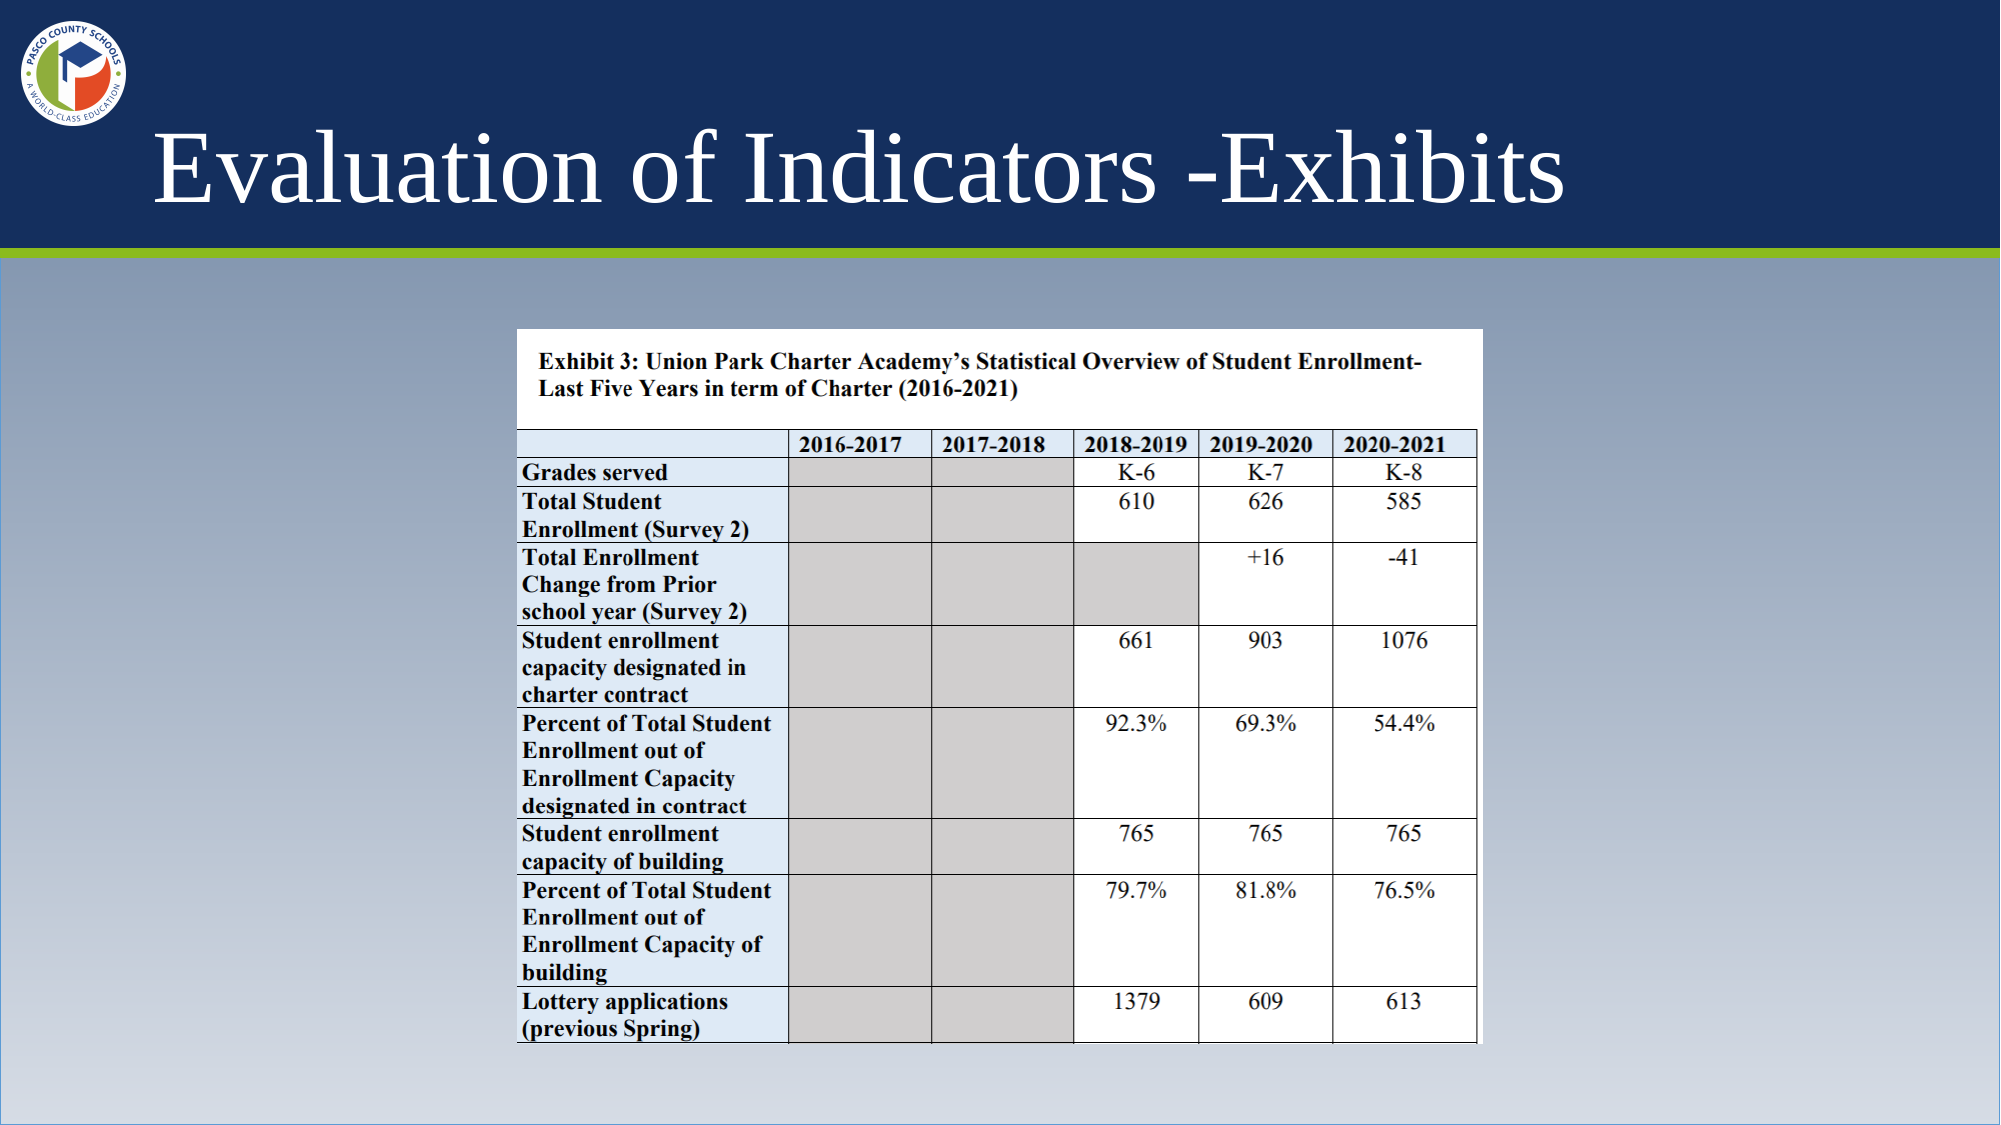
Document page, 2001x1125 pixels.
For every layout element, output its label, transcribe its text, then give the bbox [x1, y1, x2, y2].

title Evaluation of Indicators -Exhibits [137, 59, 1863, 278]
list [517, 329, 1483, 1044]
picture [21, 21, 126, 126]
